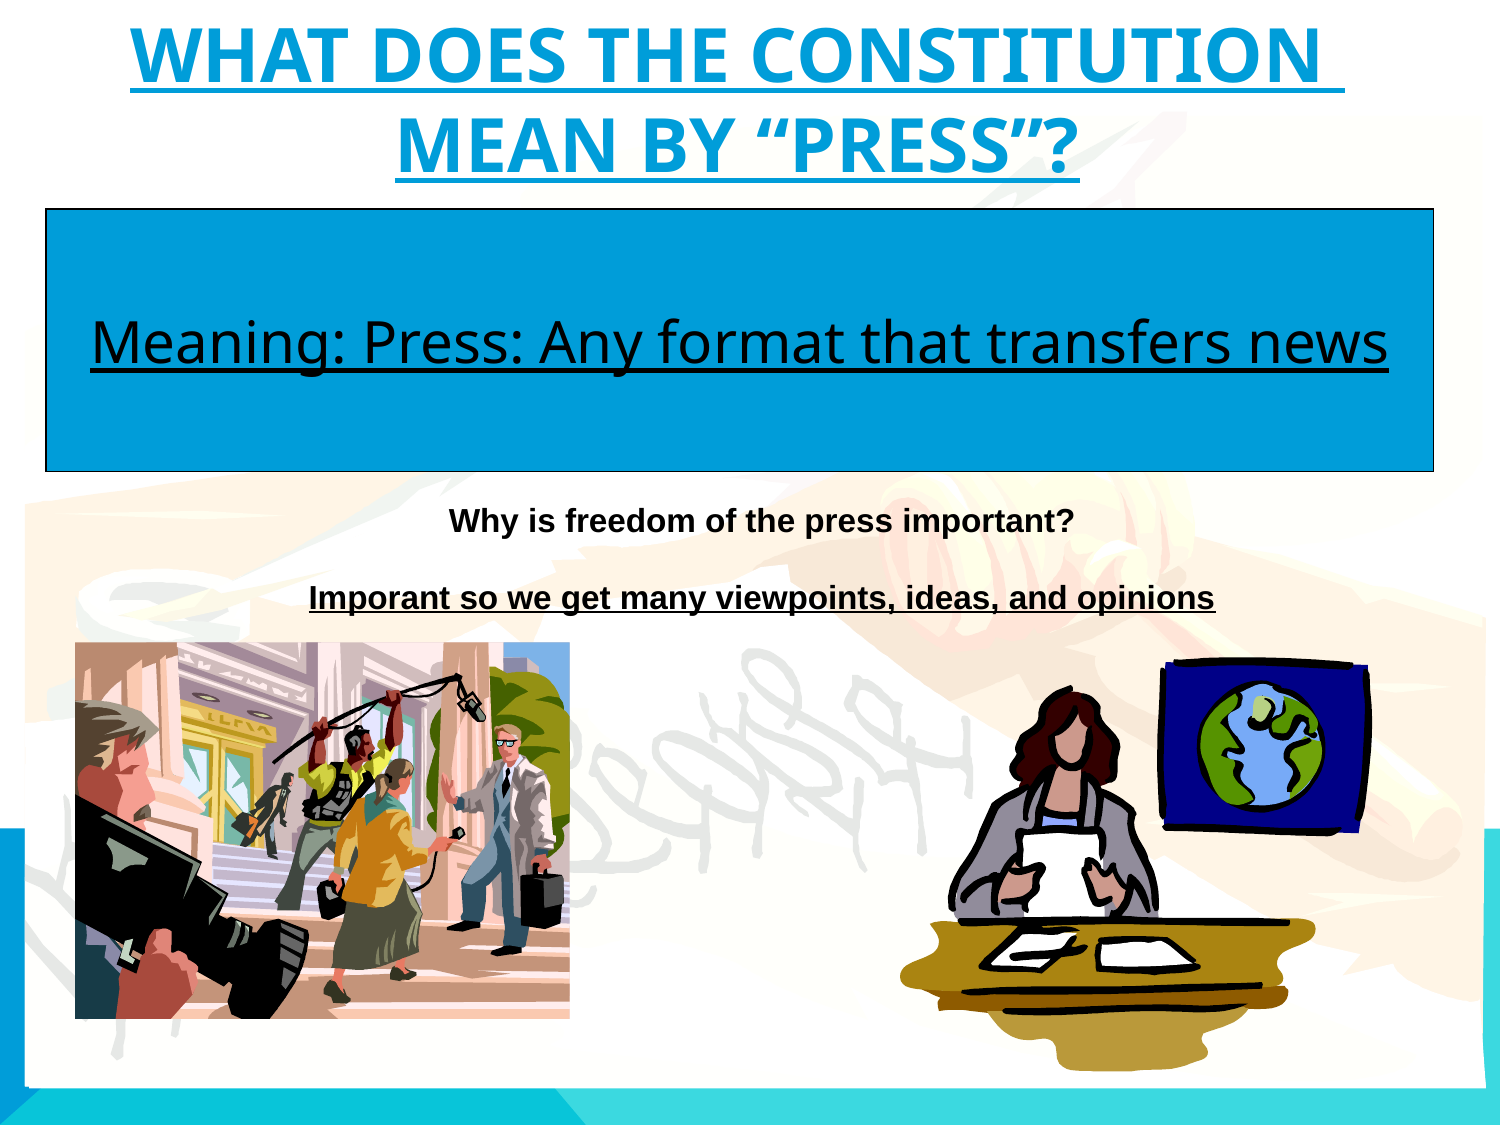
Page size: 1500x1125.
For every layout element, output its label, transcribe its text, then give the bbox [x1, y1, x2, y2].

title What does the constitution mean by “Press”? [62, 41, 1413, 95]
picture [24, 96, 1500, 1103]
